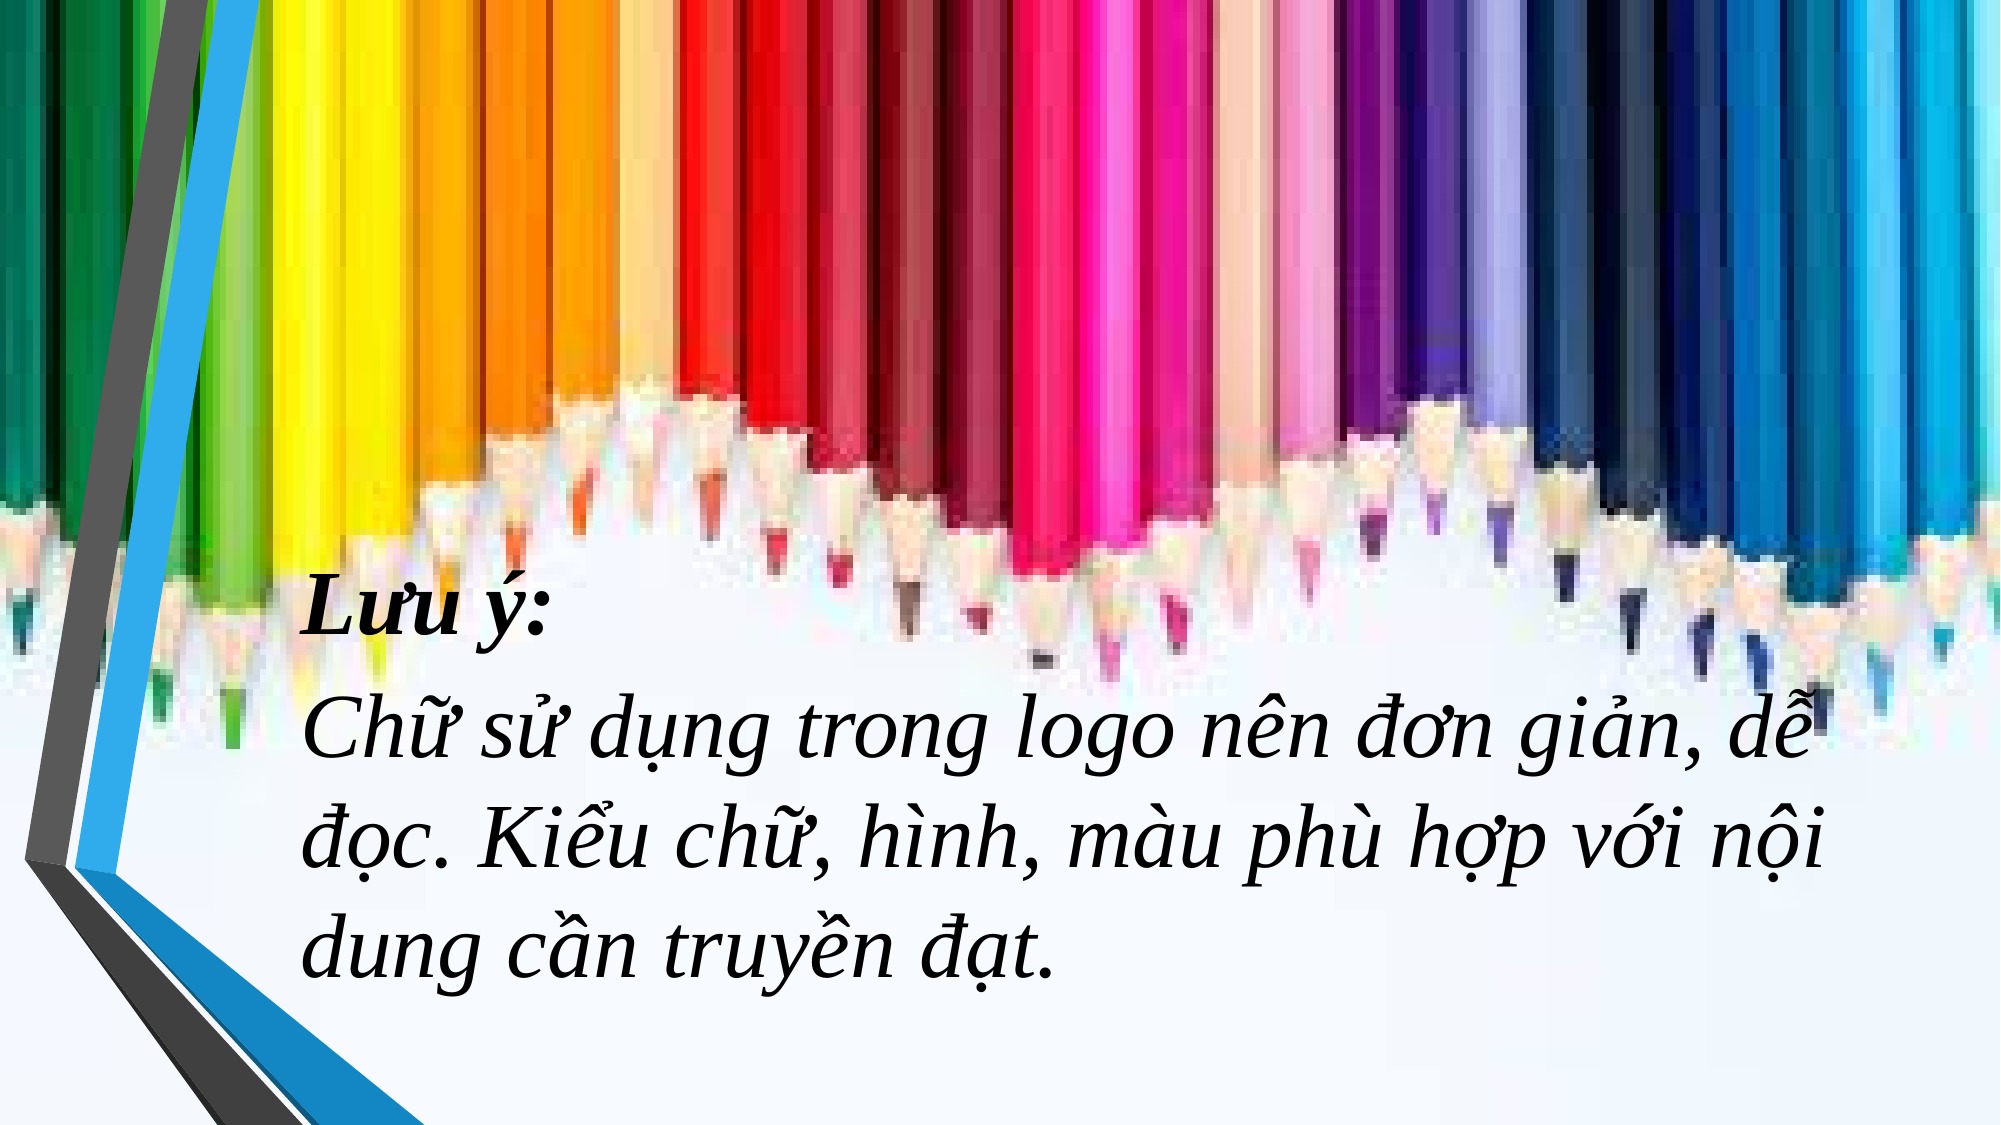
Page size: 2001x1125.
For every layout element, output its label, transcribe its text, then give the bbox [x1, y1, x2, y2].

text_box Lưu ý: Chữ sử dụng trong logo nên đơn giản, dễ đọc. Kiểu chữ, hình, màu phù hợp với nội dung cần truyền đạt. [285, 535, 1897, 1003]
